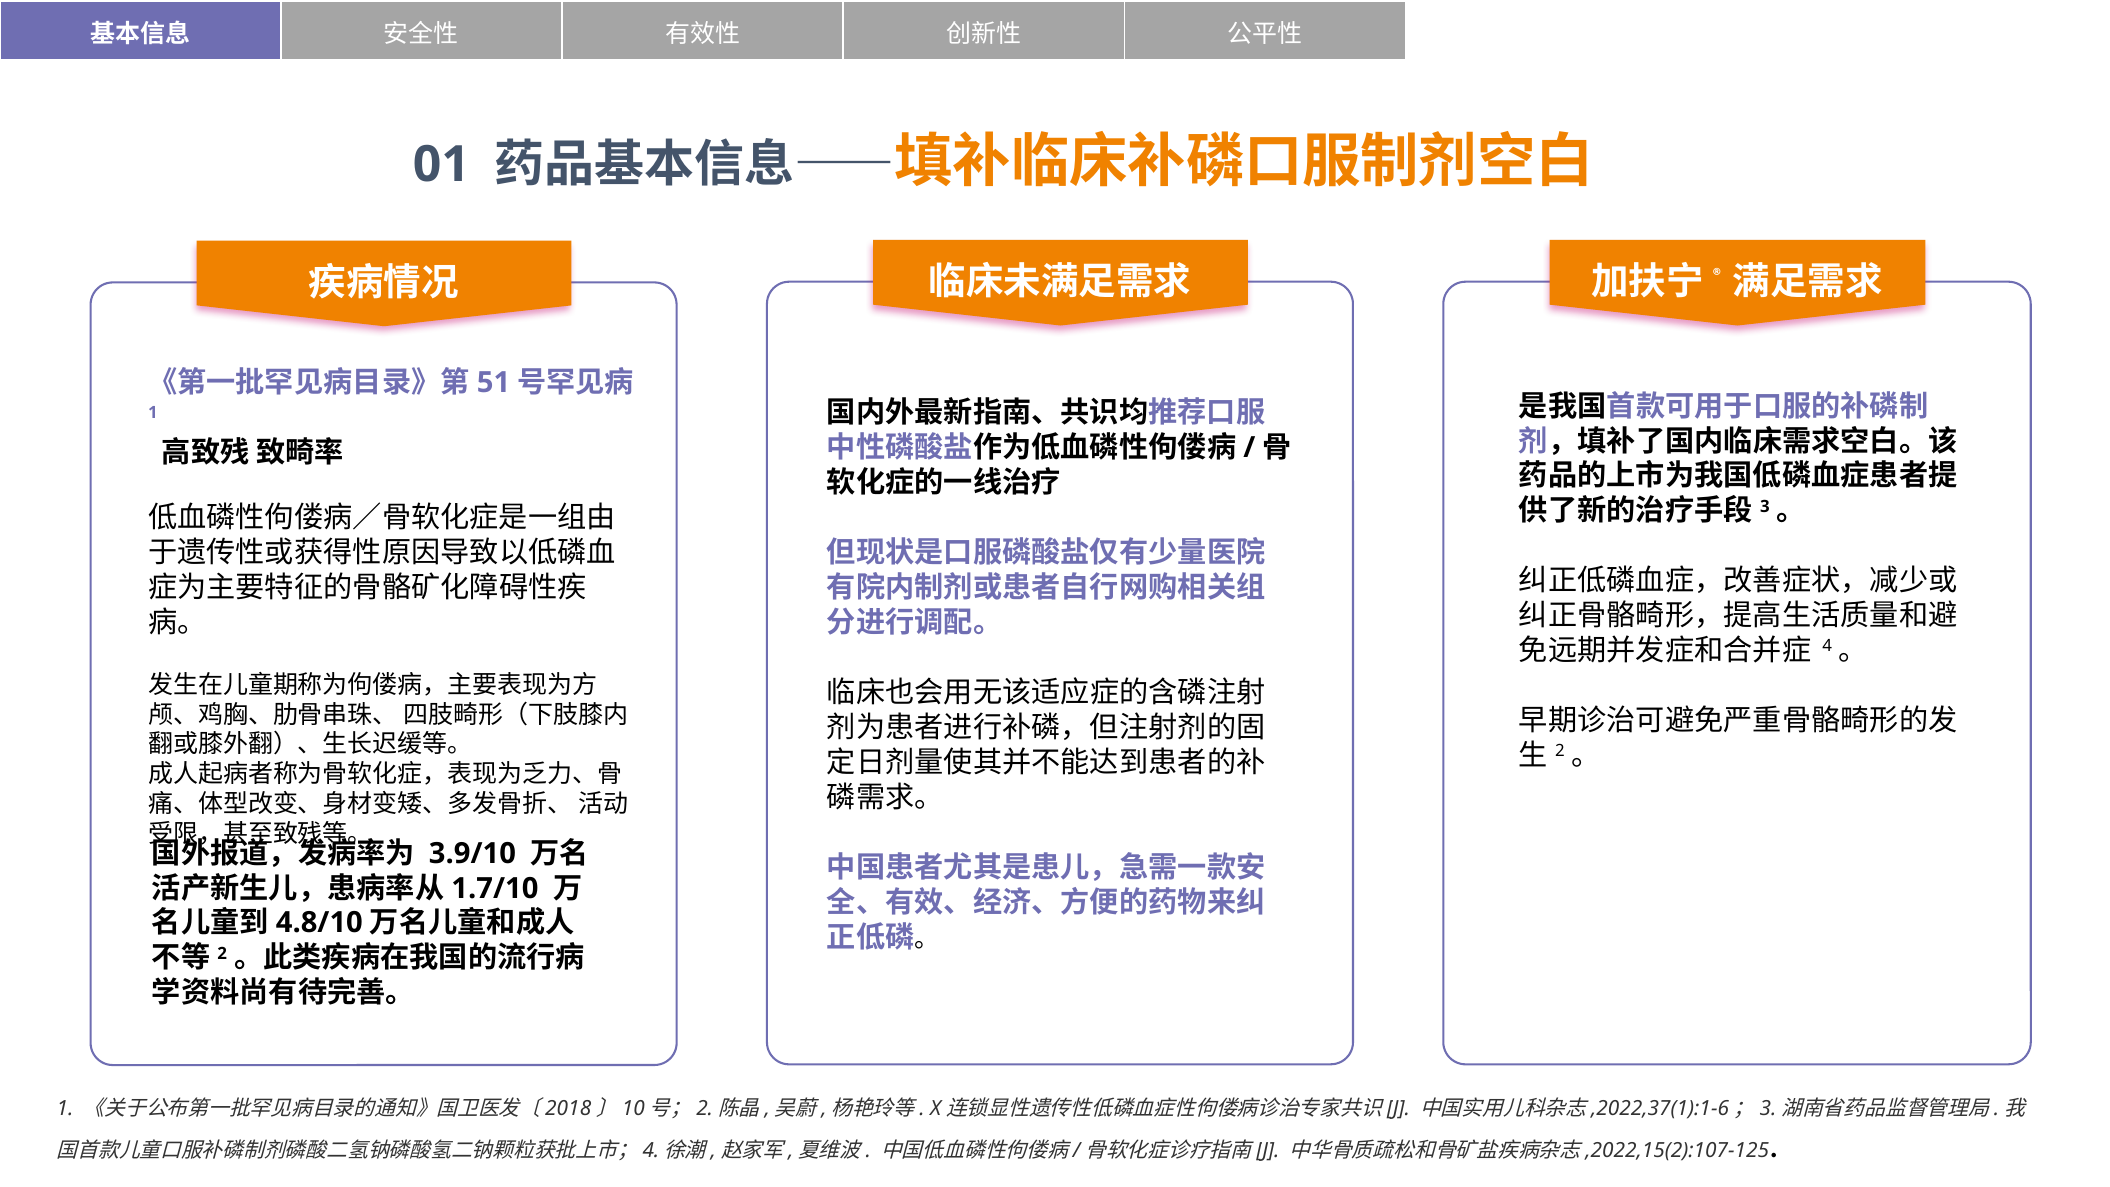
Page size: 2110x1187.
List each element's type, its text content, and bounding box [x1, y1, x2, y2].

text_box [766, 239, 1353, 1065]
text_box 01 药品基本信息——填补临床补磷口服制剂空白 [398, 115, 1609, 201]
table_header 有效性 [563, 2, 842, 59]
table_header 创新性 [844, 2, 1124, 59]
text_box 1. 《关于公布第一批罕见病目录的通知》国卫医发〔2018〕10号；2.陈晶,吴蔚,杨艳玲等. X连锁显性遗传性低磷血症性佝偻病诊治专家共识[J]. 中国实用儿科杂志,2022,37(1):1-6；3.湖南省药品监督管理局.我国首款儿童口服补磷制剂磷酸二氢钠磷酸氢二钠颗粒获批上市；4.徐潮,赵家军,夏维波. 中国低血磷性佝偻病/骨软化症诊疗指南[J]. 中华骨质疏松和骨矿盐疾病杂志,2022,15(2):107-125. [41, 1087, 2052, 1187]
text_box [1443, 239, 2031, 1065]
table_header 基本信息 [1, 2, 280, 59]
table_header 安全性 [282, 2, 561, 59]
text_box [90, 240, 677, 1065]
table_header 公平性 [1125, 2, 1405, 59]
